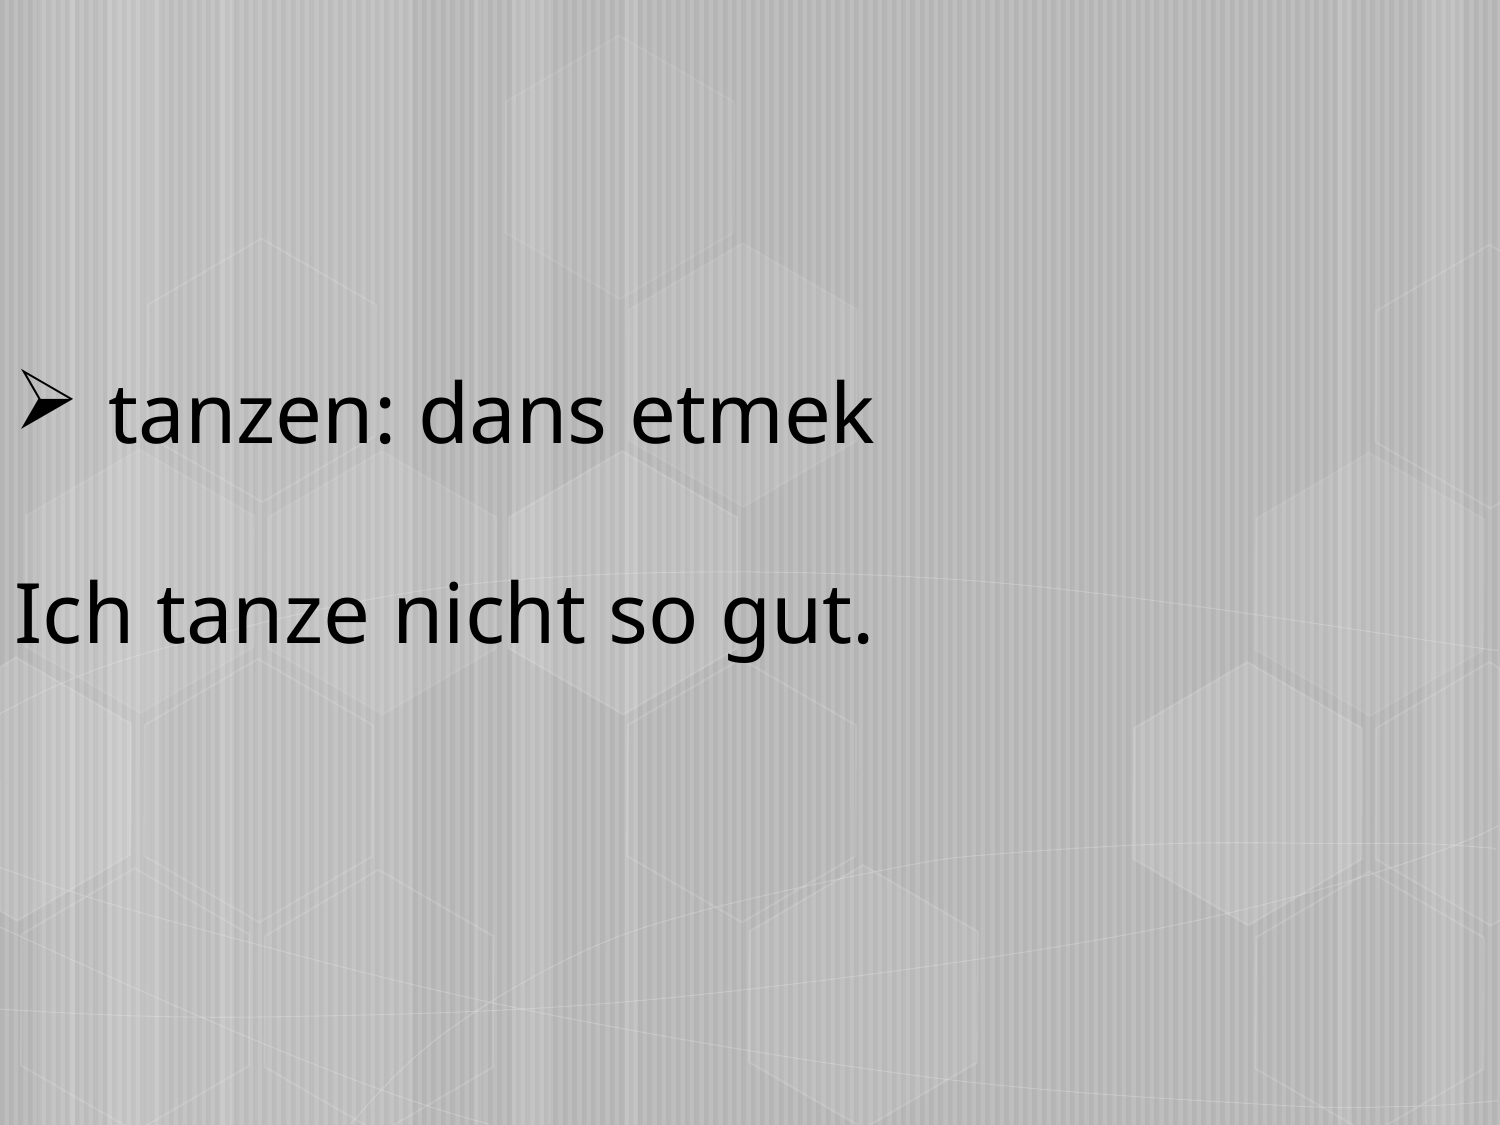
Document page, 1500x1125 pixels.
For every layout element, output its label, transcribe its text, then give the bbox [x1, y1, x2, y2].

text_box tanzen: dans etmek Ich tanze nicht so gut. [0, 352, 1500, 768]
